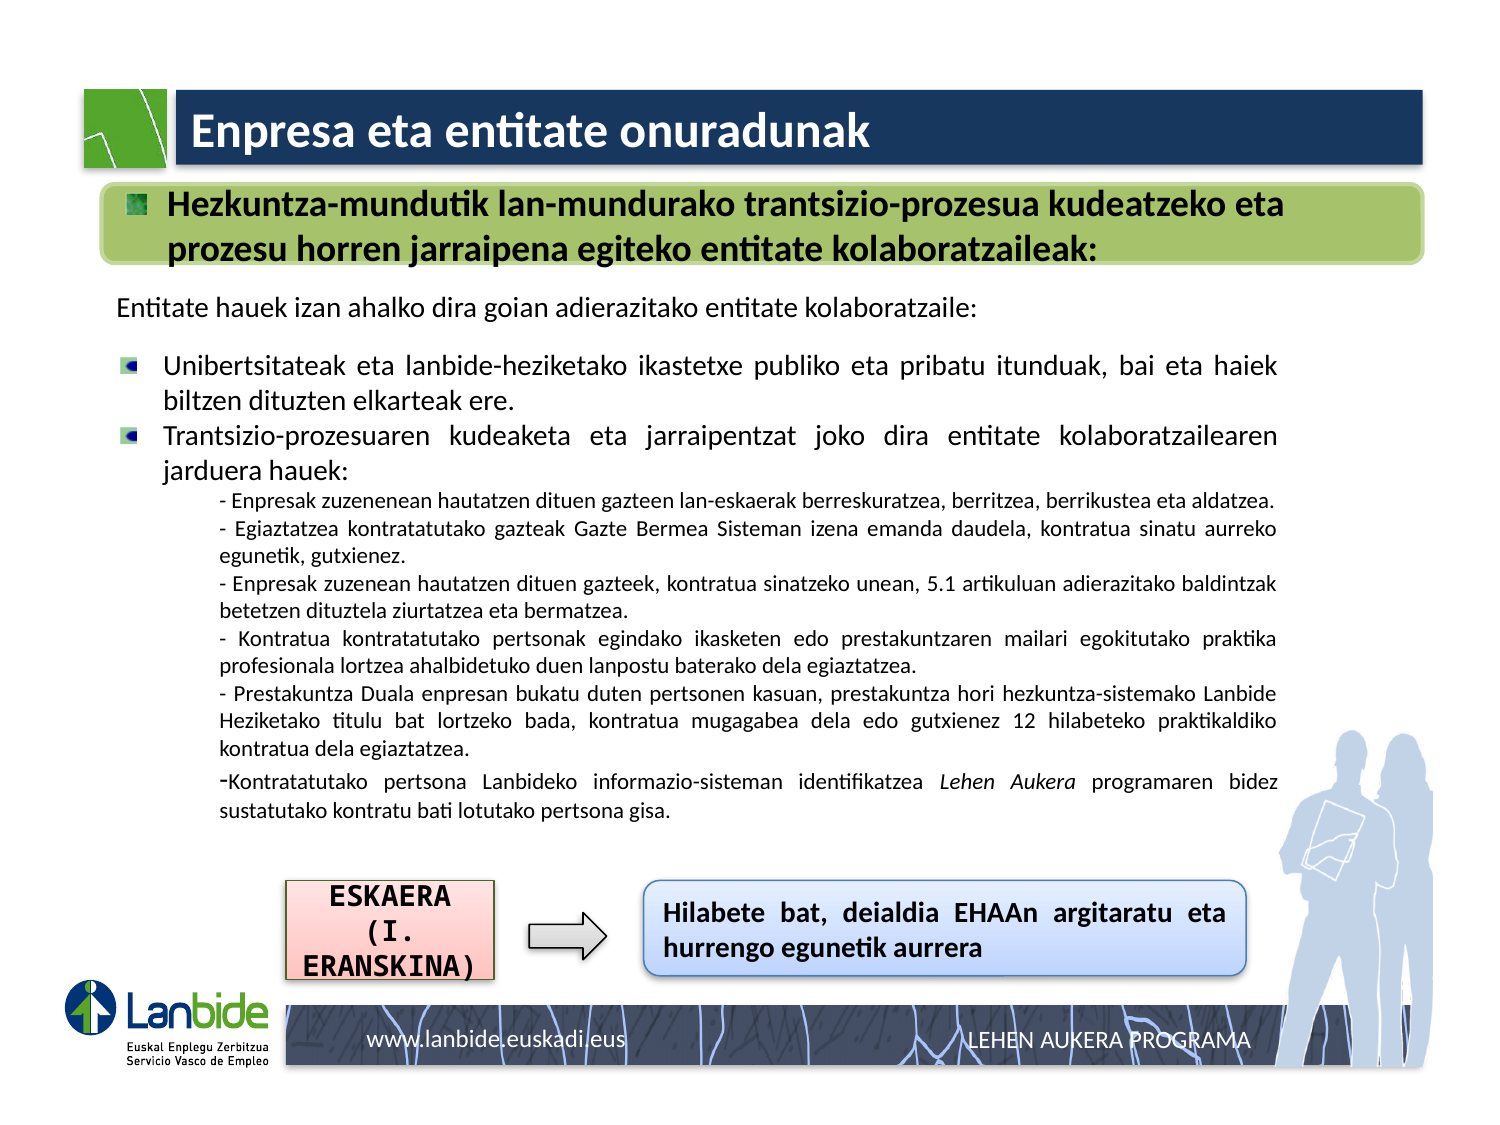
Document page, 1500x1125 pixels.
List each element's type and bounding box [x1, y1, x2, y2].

text_box [64, 89, 1434, 1068]
